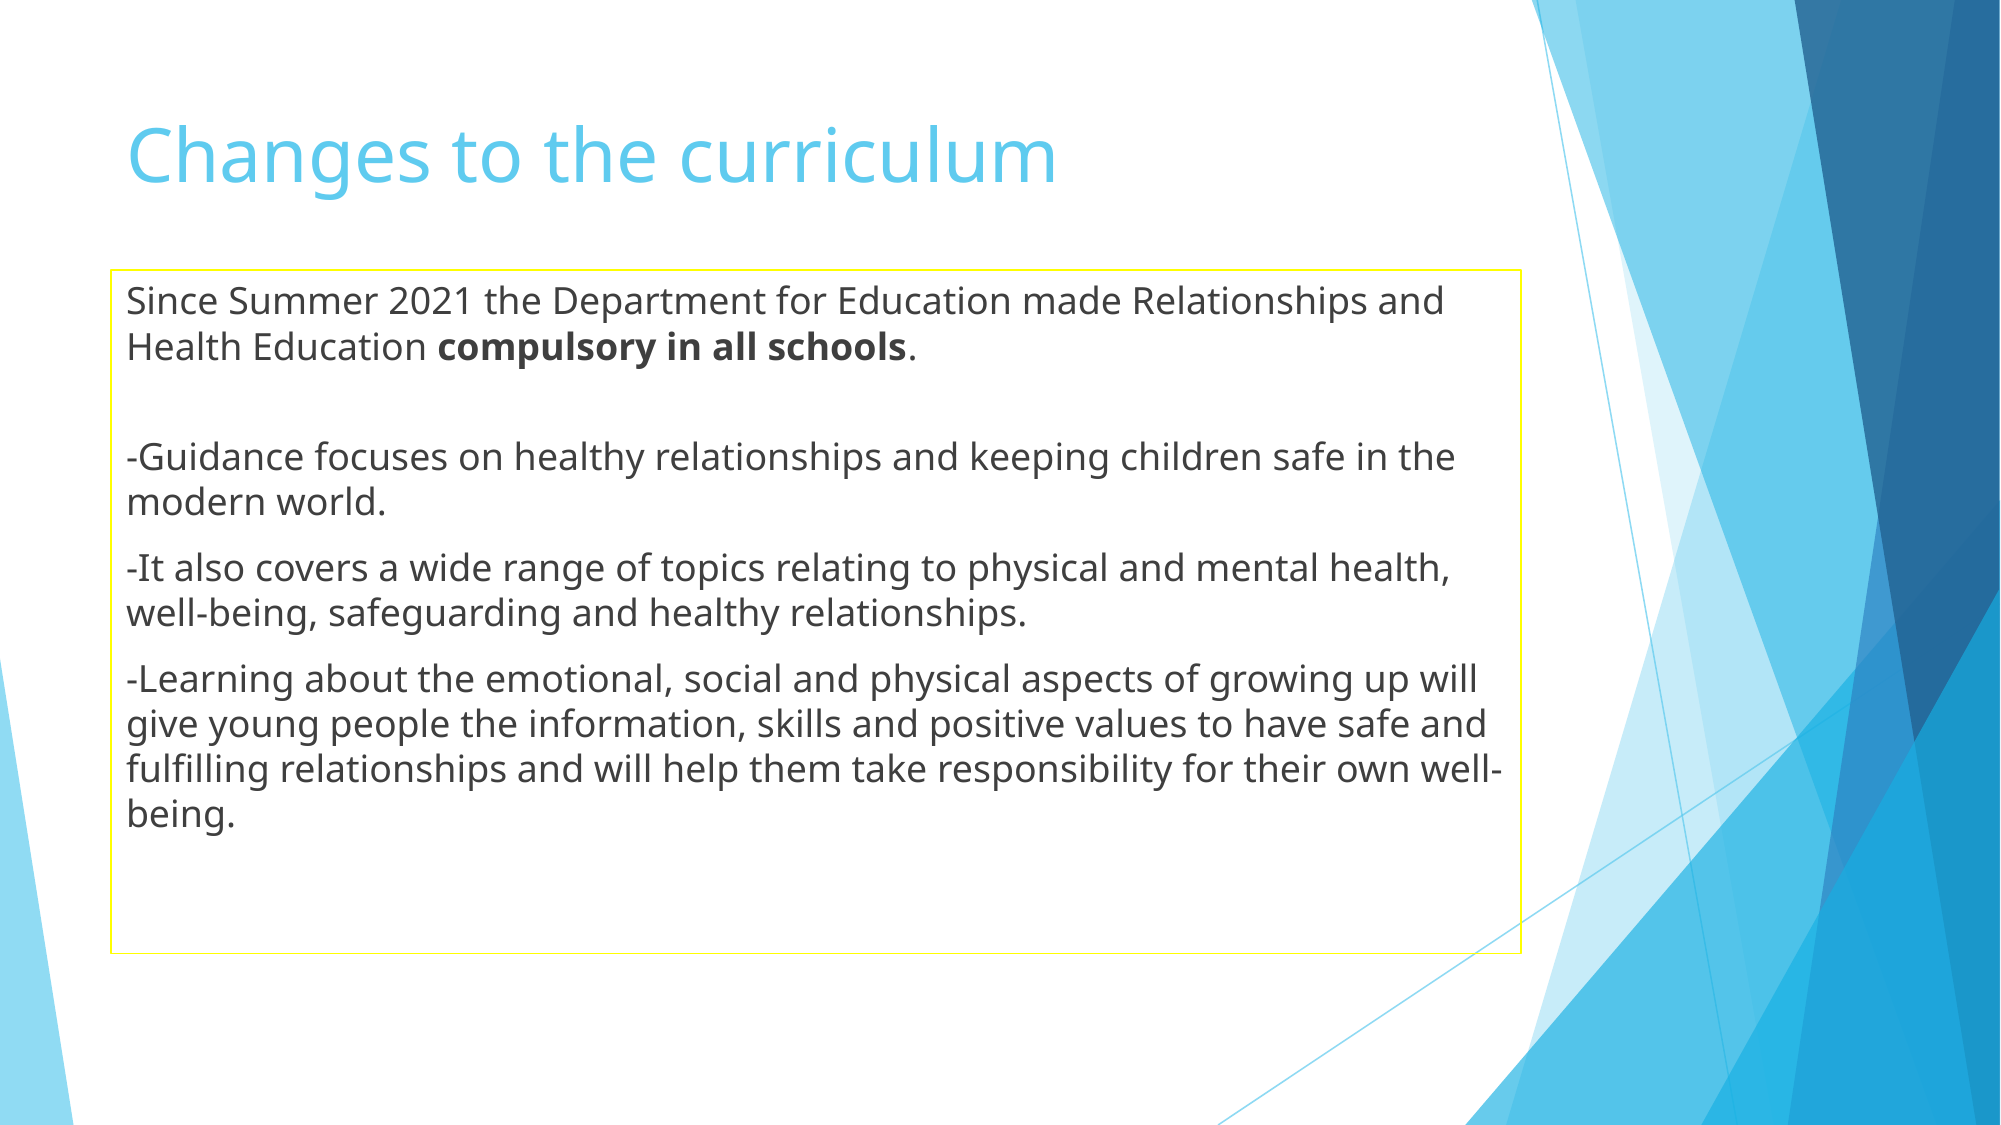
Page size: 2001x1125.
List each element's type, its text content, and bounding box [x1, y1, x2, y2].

list Since Summer 2021 the Department for Education made Relationships and Health Education compulsory in all schools. -Guidance focuses on healthy relationships and keeping children safe in the modern world. -It also covers a wide range of topics relating to physical and mental health, well-being, safeguarding and healthy relationships. -Learning about the emotional, social and physical aspects of growing up will give young people the information, skills and positive values to have safe and fulfilling relationships and will help them take responsibility for their own well-being. [111, 269, 1522, 954]
title Changes to the curriculum [111, 99, 1522, 269]
